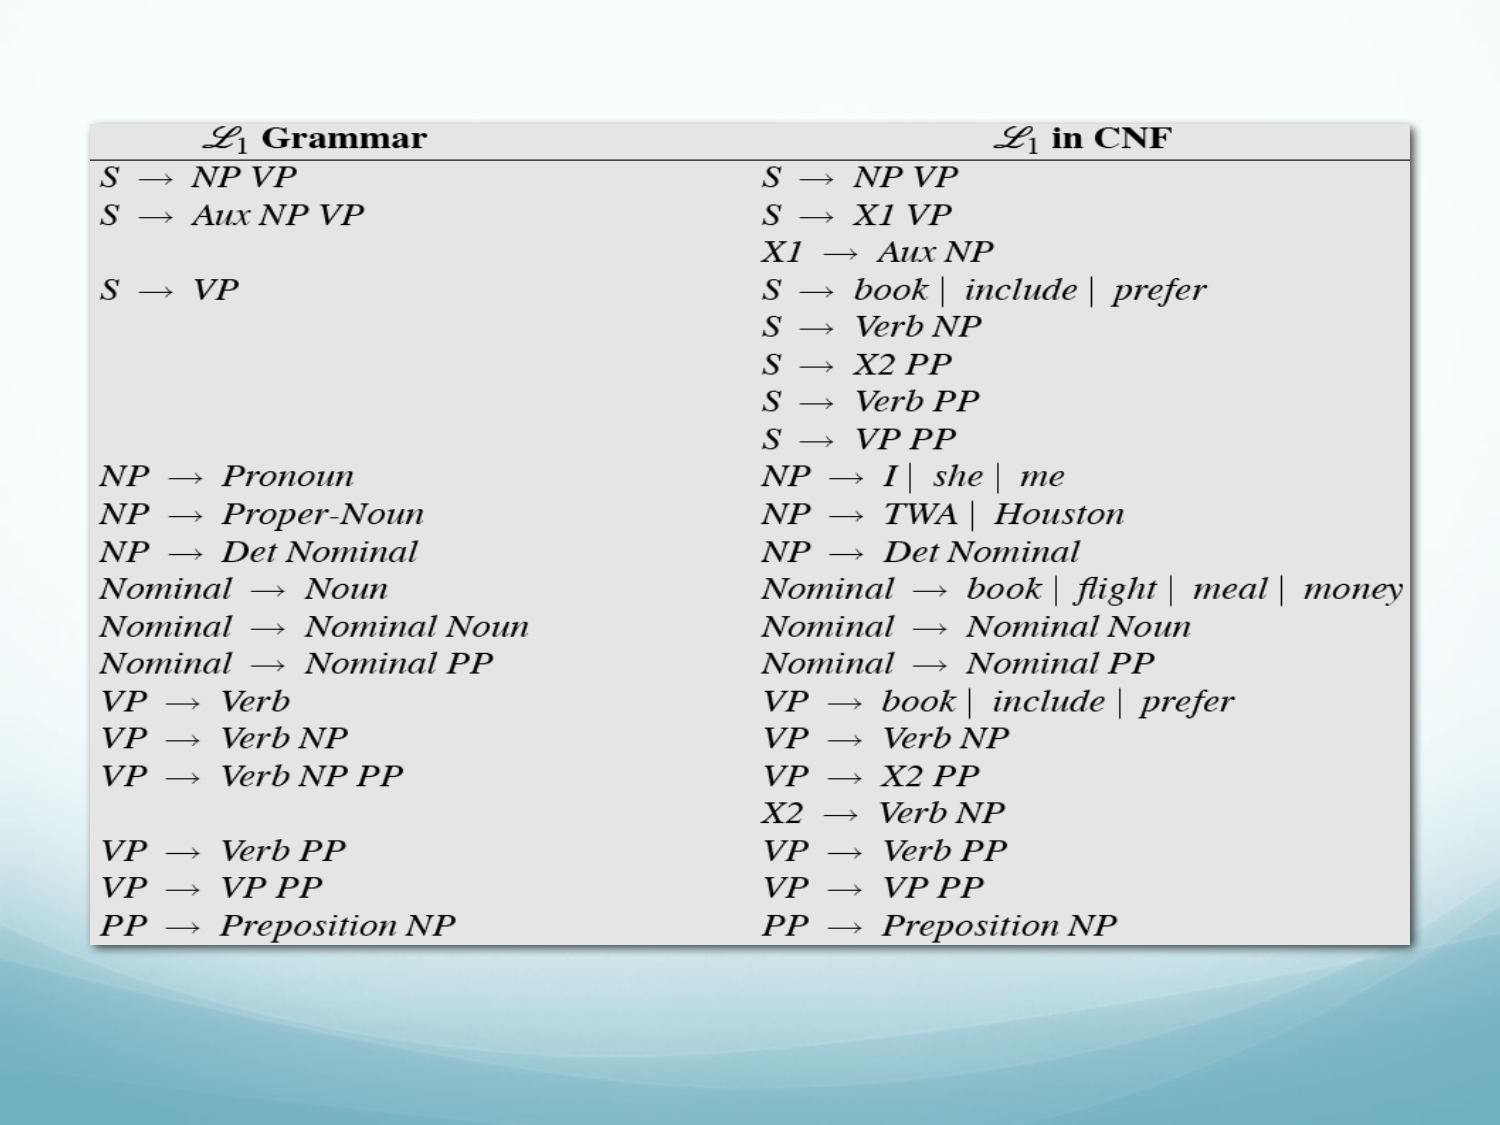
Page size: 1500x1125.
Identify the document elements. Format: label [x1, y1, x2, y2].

list [89, 124, 1410, 946]
